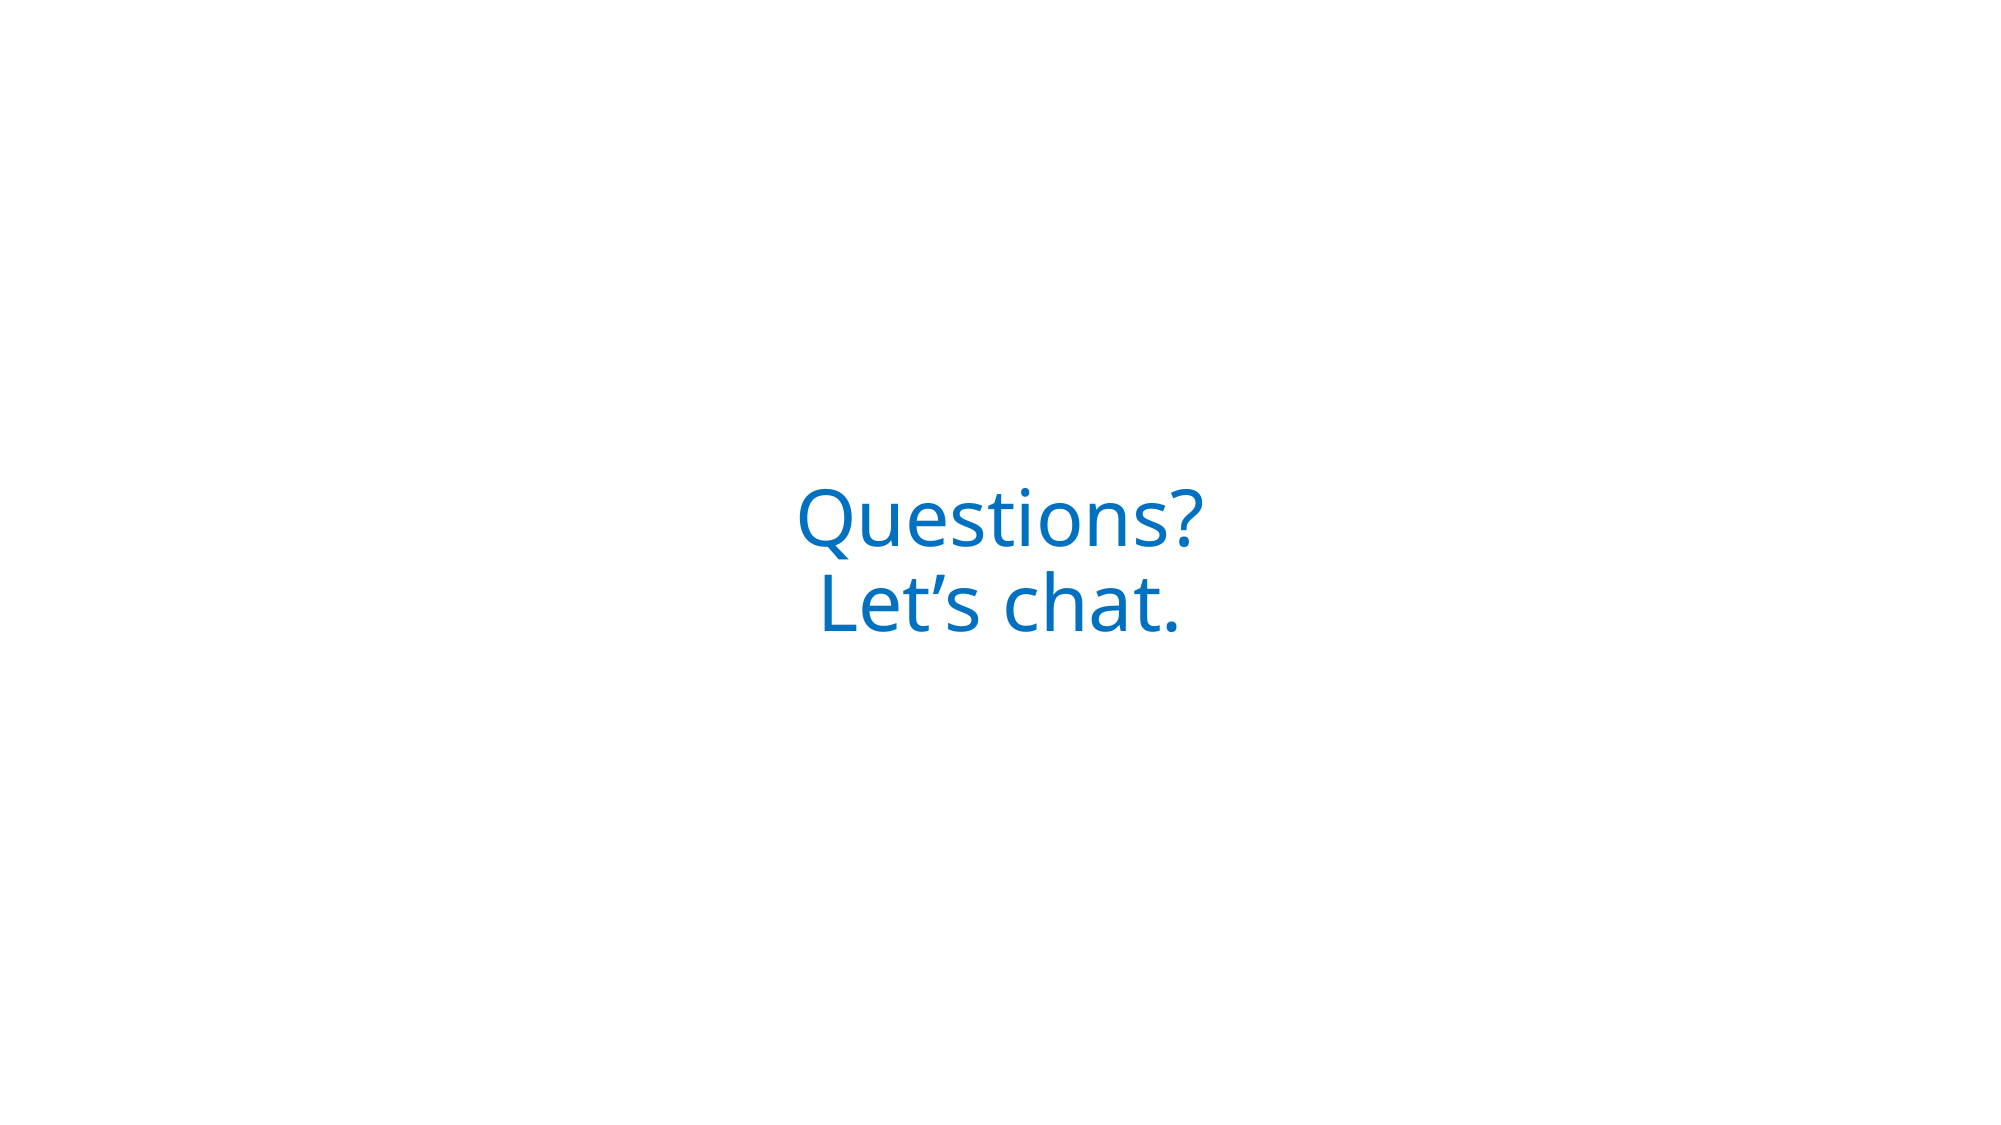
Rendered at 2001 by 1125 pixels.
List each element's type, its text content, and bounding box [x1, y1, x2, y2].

title Questions? Let’s chat. [137, 469, 1863, 656]
